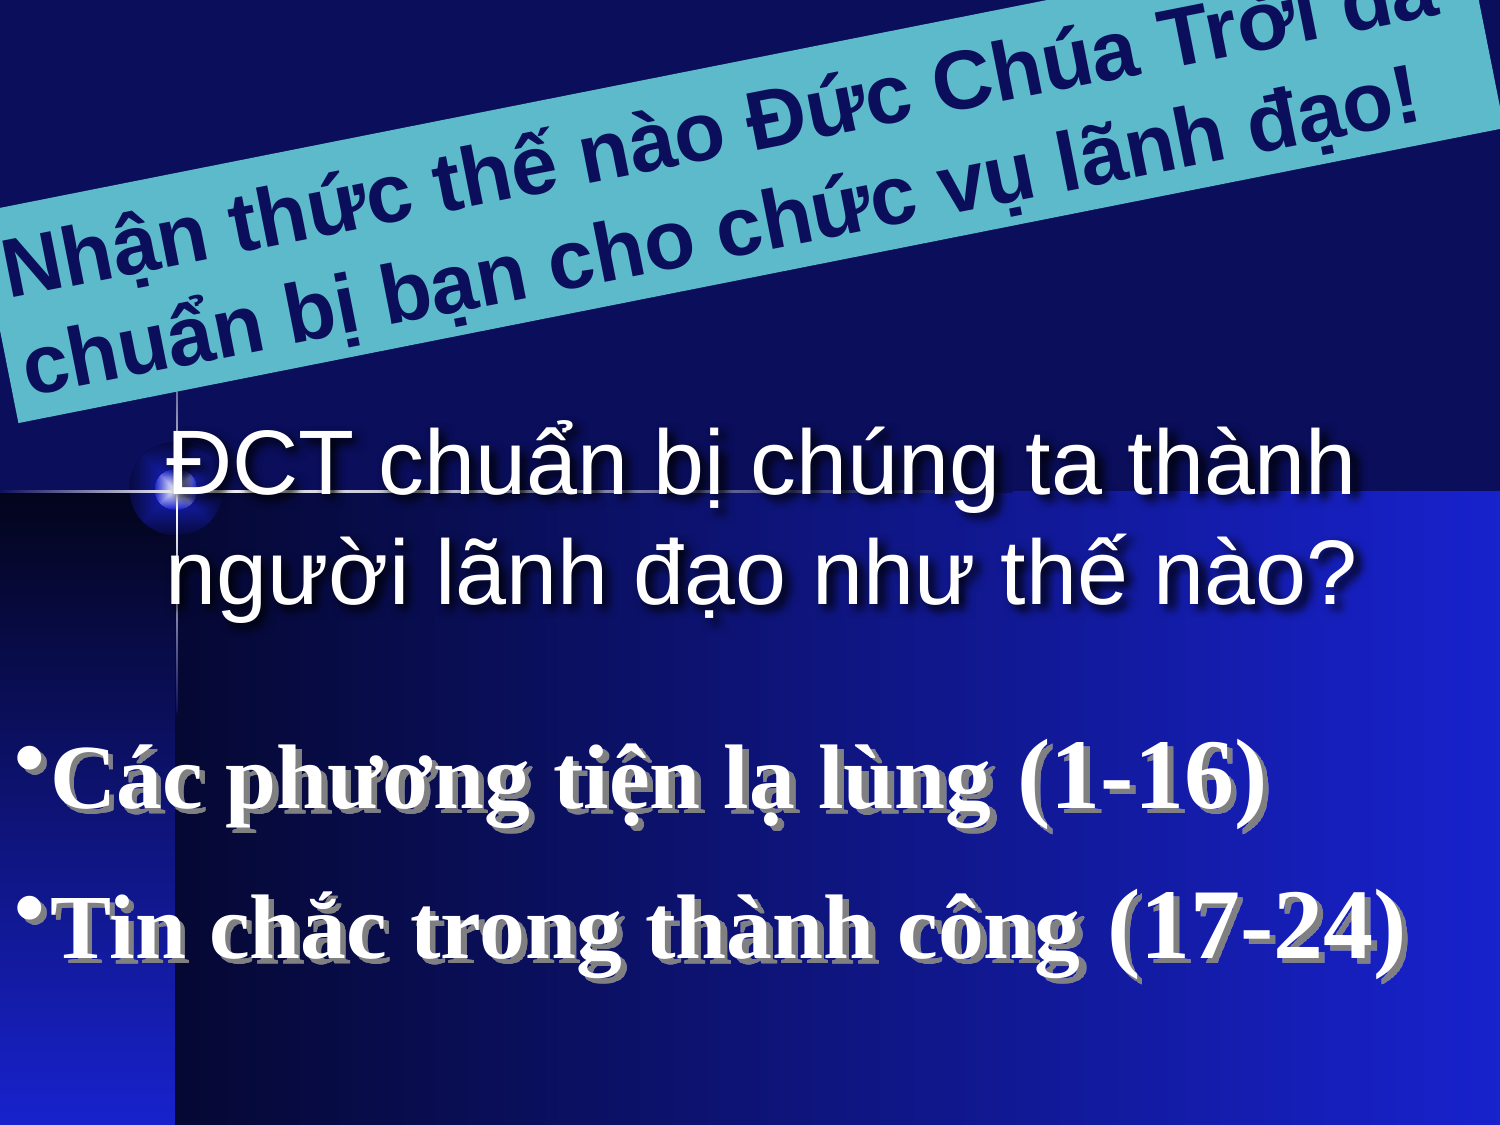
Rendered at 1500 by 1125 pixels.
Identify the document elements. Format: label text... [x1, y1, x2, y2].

title ĐCT chuẩn bị chúng ta thành người lãnh đạo như thế nào? [125, 350, 1400, 675]
text_box Các phương tiện lạ lùng (1-16) [0, 675, 1500, 825]
text_box Tin chắc trong thành công (17-24) [0, 825, 1500, 1013]
text_box Nhận thức thế nào Đức Chúa Trời đã chuẩn bị bạn cho chức vụ lãnh đạo! [0, 0, 1500, 424]
